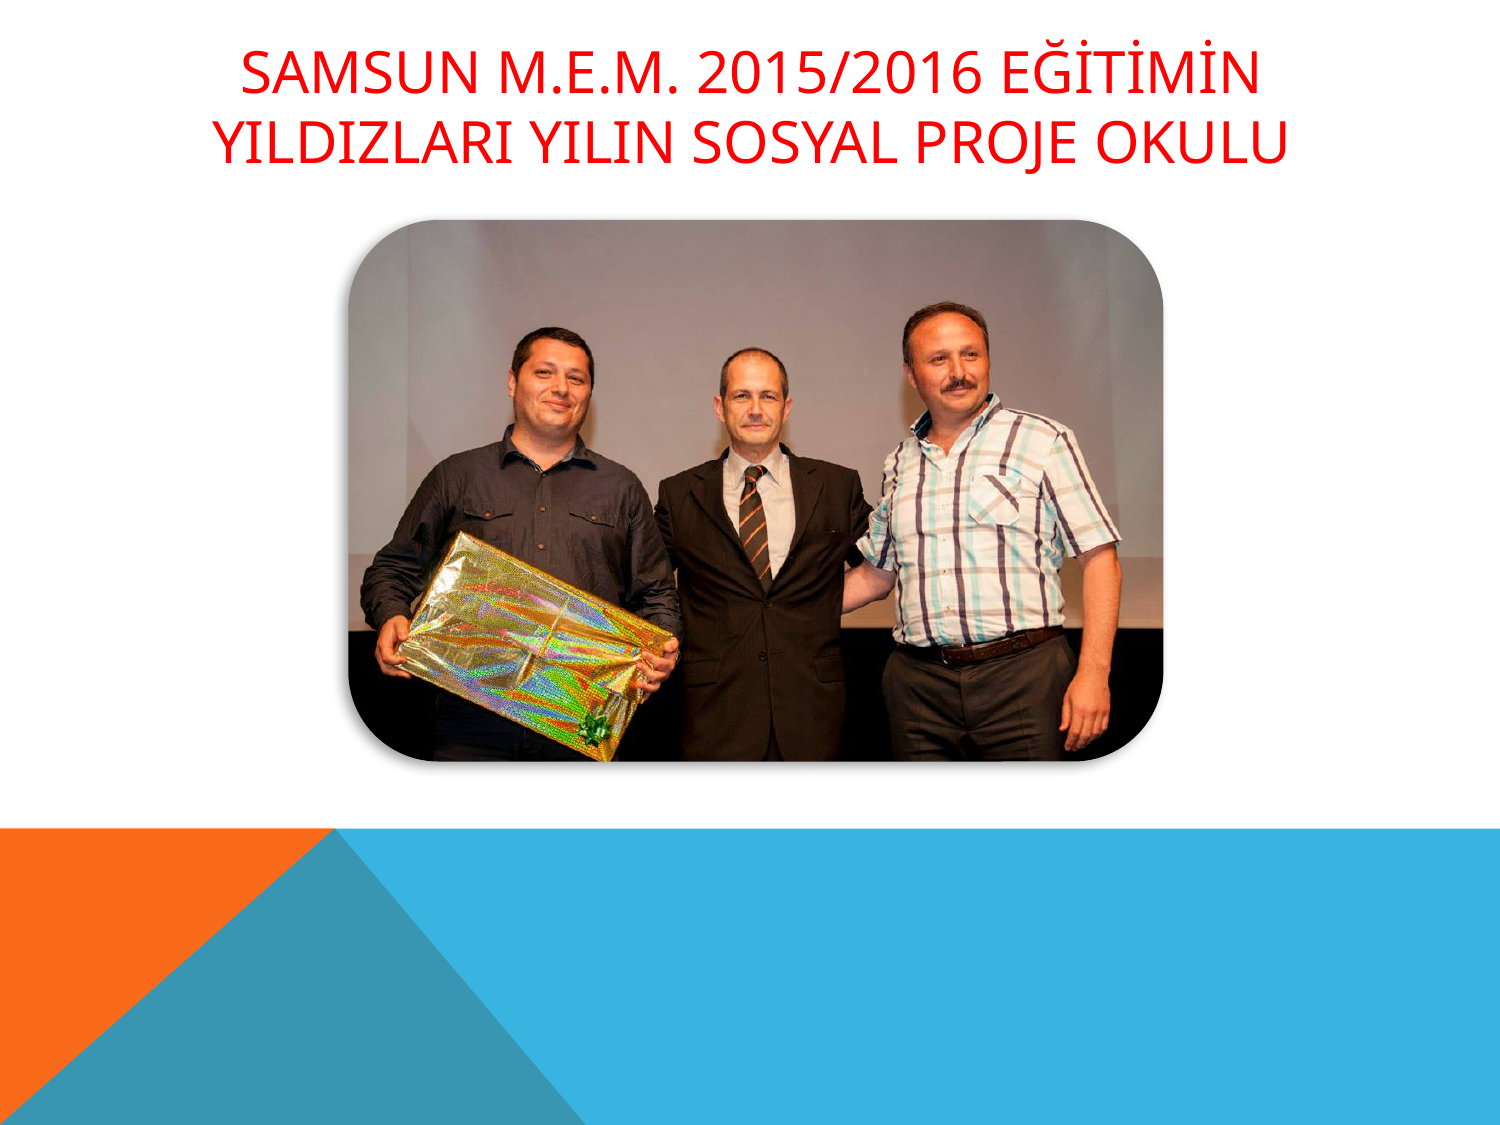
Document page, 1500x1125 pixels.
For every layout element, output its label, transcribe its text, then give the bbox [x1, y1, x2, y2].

title SAMSUN M.E.M. 2015/2016 EĞİTİMİN YILDIZLARI YILIN SOSYAL PROJE OKULU [135, 60, 1369, 150]
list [348, 219, 1164, 762]
